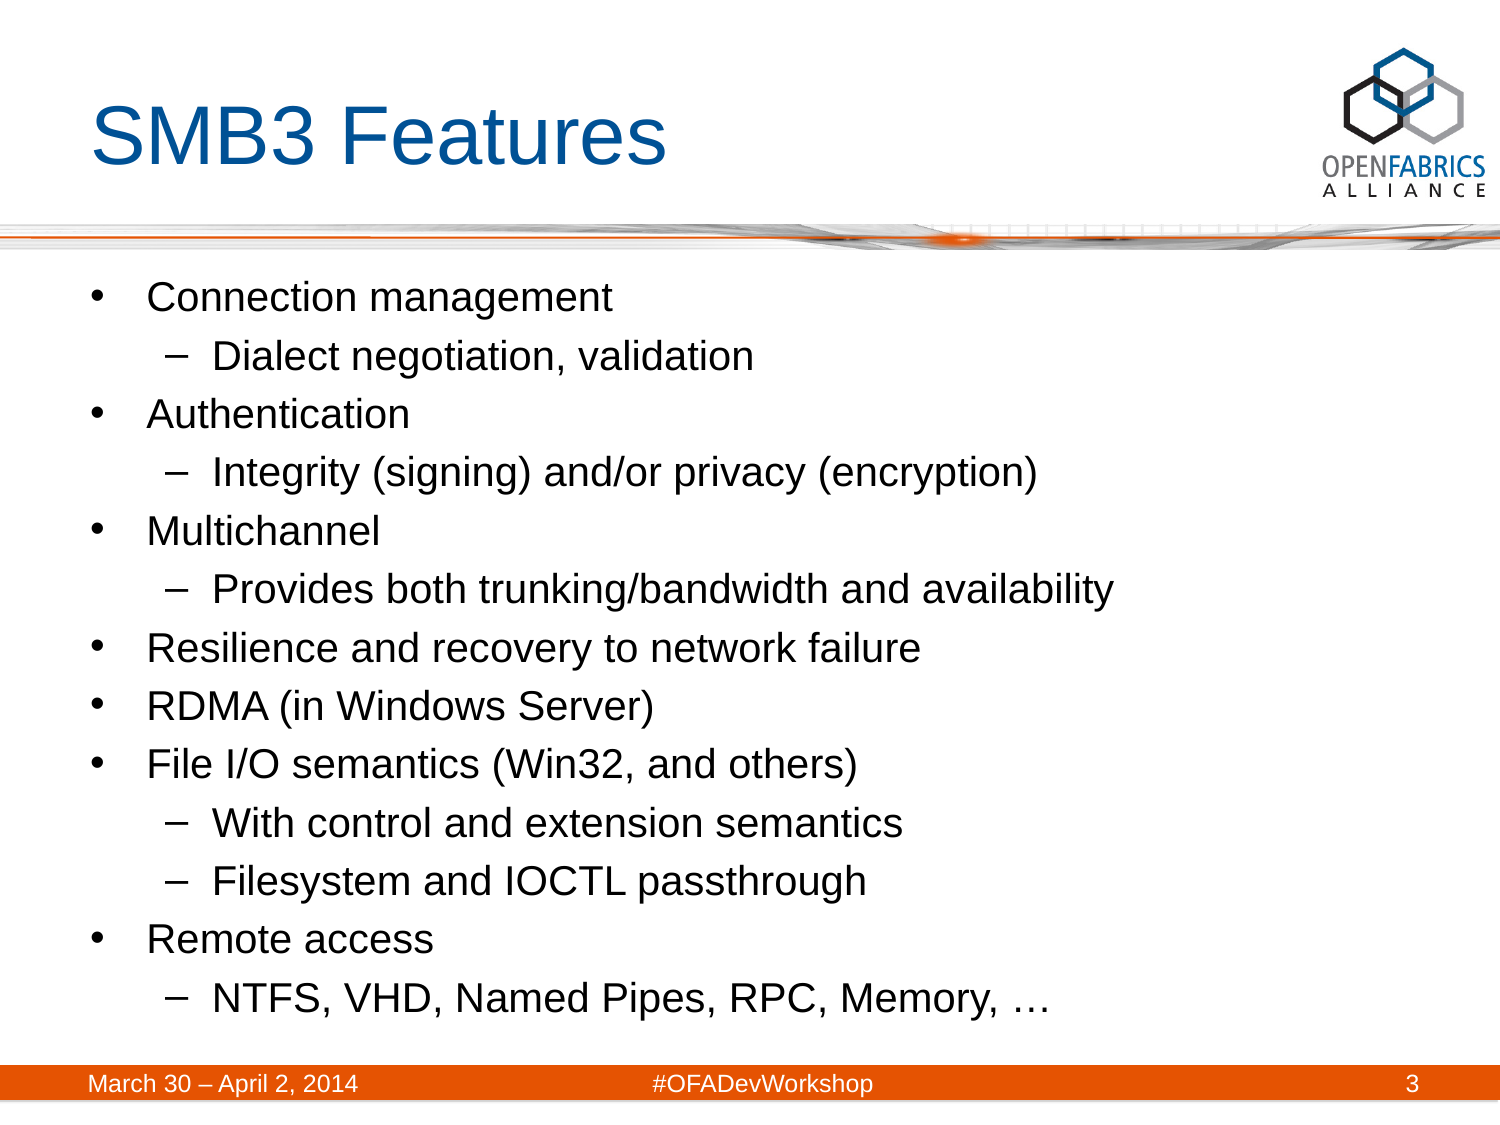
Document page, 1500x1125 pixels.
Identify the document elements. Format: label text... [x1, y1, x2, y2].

picture [1312, 37, 1494, 219]
title SMB3 Features [75, 37, 1300, 225]
picture [0, 224, 1500, 236]
list Connection management Dialect negotiation, validation Authentication Integrity (signing) and/or privacy (encryption) Multichannel Provides both trunking/bandwidth and availability Resilience and recovery to network failure RDMA (in Windows Server) File I/O semantics (Win32, and others) With control and extension semantics Filesystem and IOCTL passthrough Remote access NTFS, VHD, Named Pipes, RPC, Memory, … [75, 262, 1425, 1044]
footer March 30 – April 2, 2014 #OFADevWorkshop [72, 1065, 1256, 1100]
slide_number 3 [1256, 1065, 1435, 1100]
picture [0, 239, 1500, 250]
